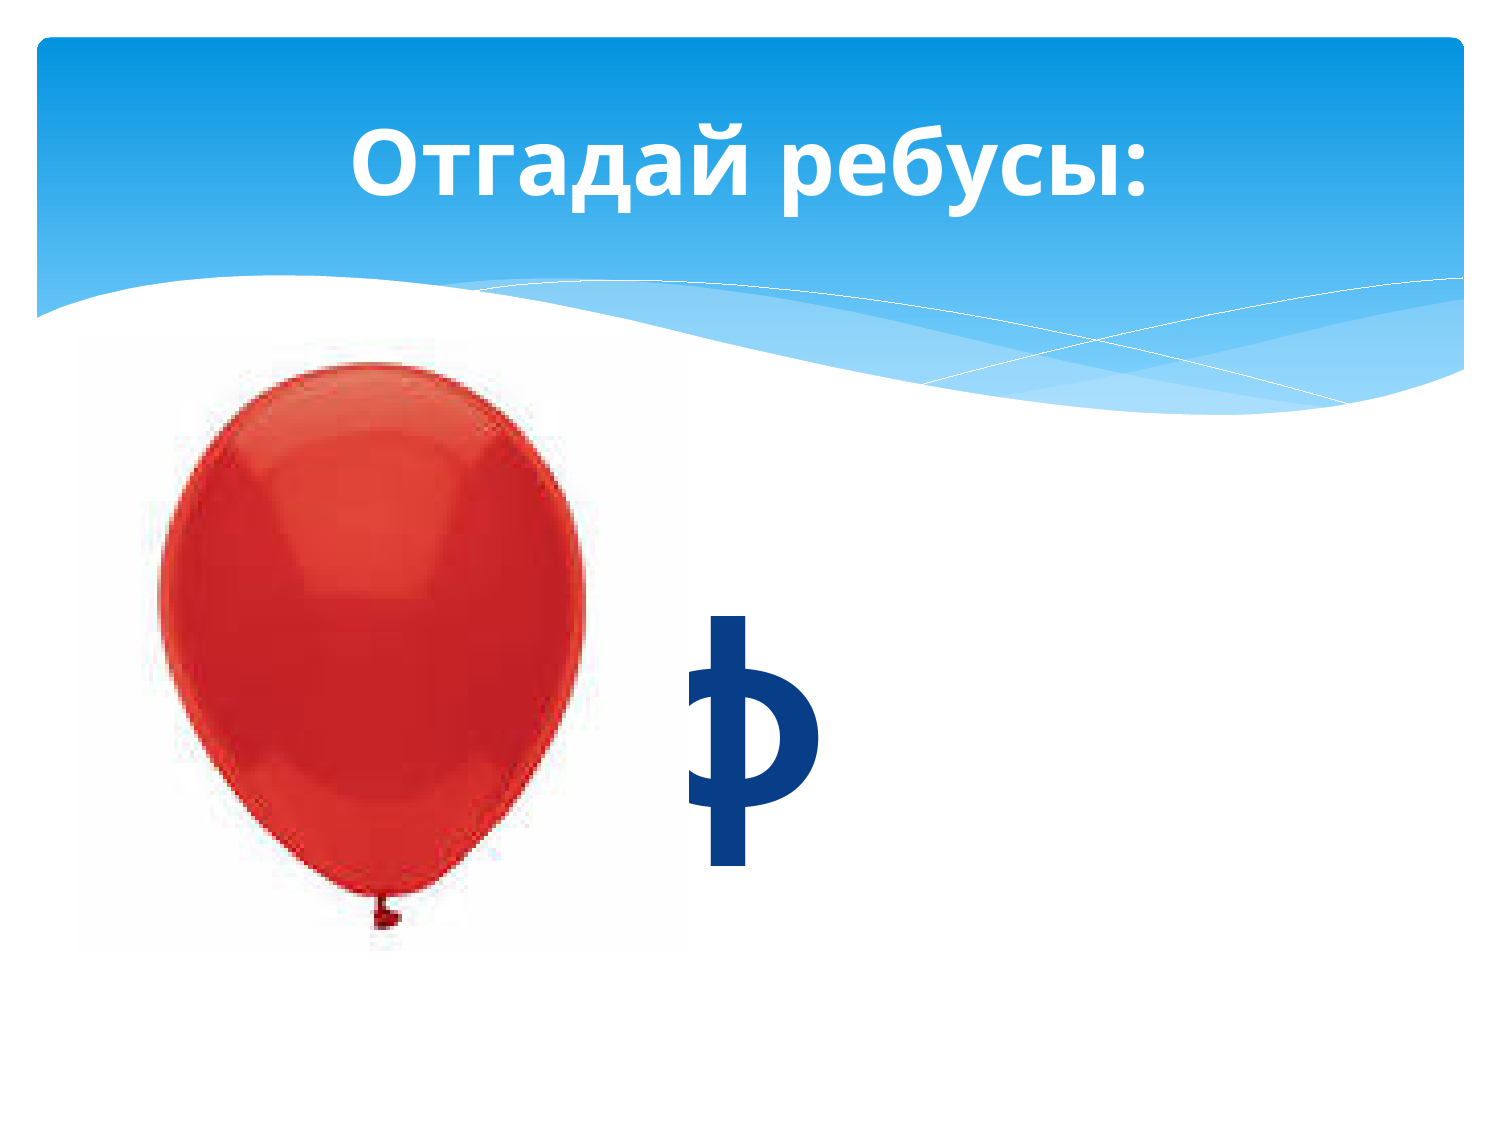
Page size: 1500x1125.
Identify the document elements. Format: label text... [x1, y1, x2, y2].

picture [76, 337, 690, 951]
list ф [143, 438, 1359, 1005]
title Отгадай ребусы: [75, 55, 1425, 261]
